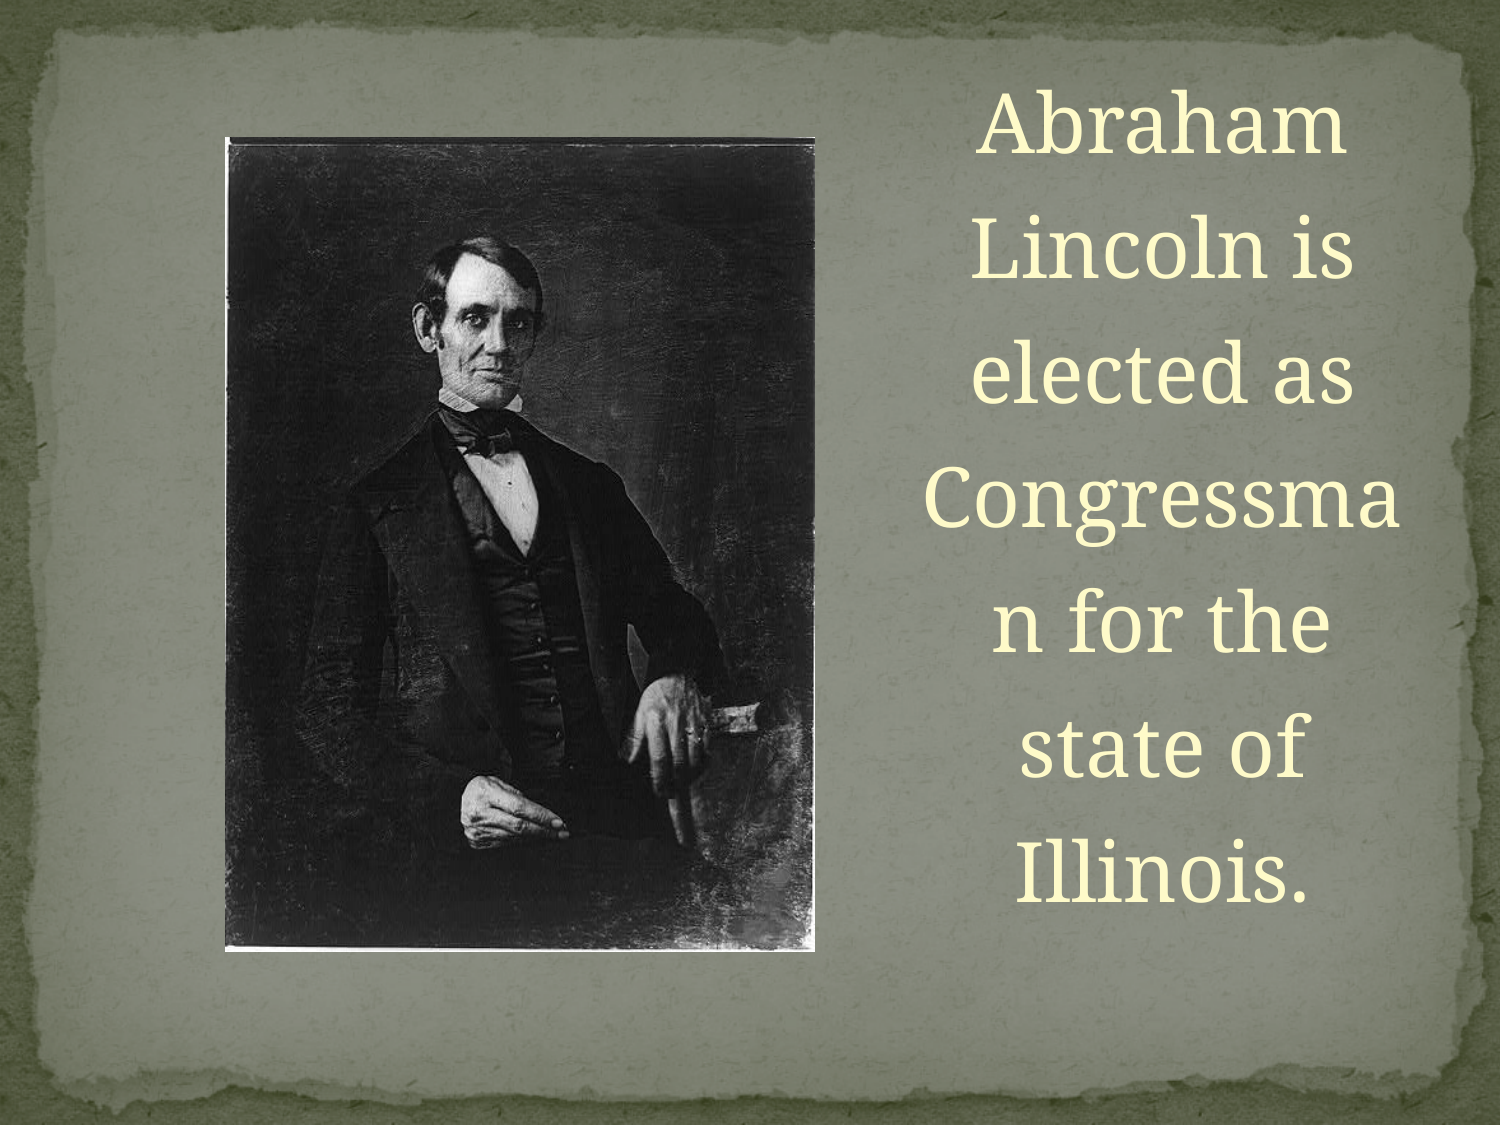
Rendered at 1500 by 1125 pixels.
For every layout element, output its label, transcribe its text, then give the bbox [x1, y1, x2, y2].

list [227, 140, 814, 951]
list Abraham Lincoln is elected as Congressman for the state of Illinois. [887, 37, 1438, 1075]
